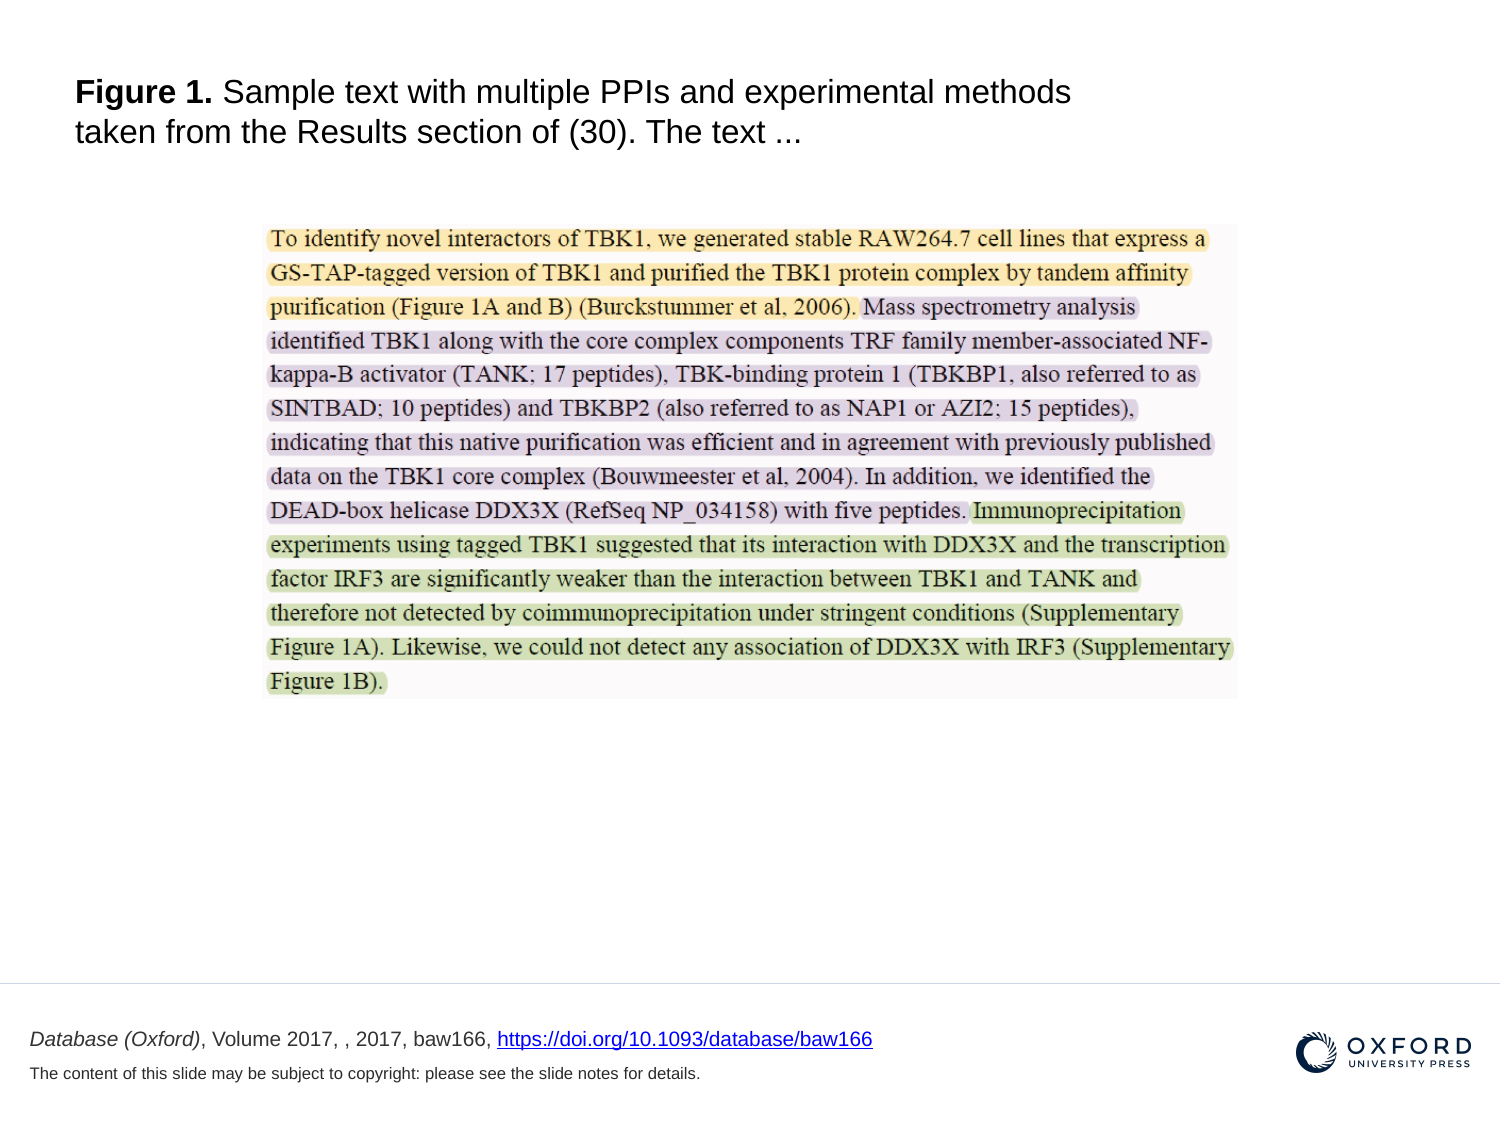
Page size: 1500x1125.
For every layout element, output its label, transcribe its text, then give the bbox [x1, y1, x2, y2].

picture [262, 224, 1238, 699]
footer Database (Oxford), Volume 2017, , 2017, baw166, https://doi.org/10.1093/database/baw166 The content of this slide may be subject to copyright: please see the slide notes for details. [0, 983, 1260, 1125]
picture [1296, 1032, 1471, 1073]
title Figure 1. Sample text with multiple PPIs and experimental methods taken from the Results section of (30). The text ... [75, 69, 1078, 171]
